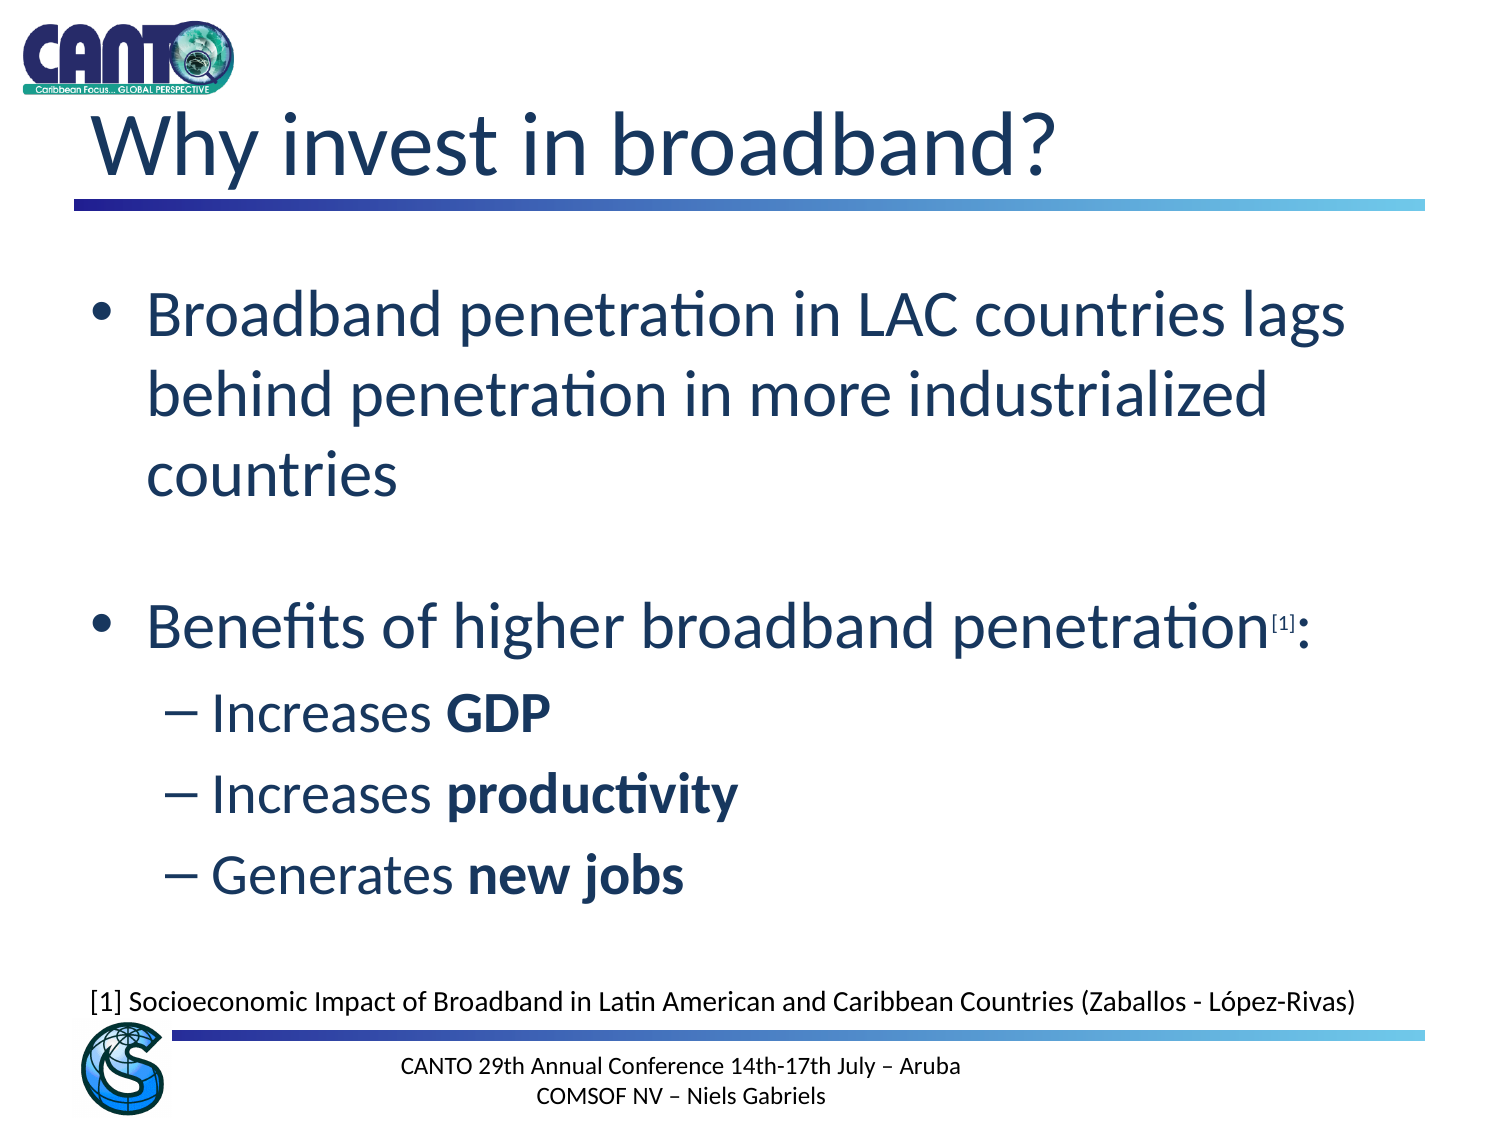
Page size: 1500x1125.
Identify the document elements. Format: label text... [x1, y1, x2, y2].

title Why invest in broadband? [75, 45, 1425, 233]
picture [0, 0, 264, 138]
list Broadband penetration in LAC countries lags behind penetration in more industrialized countries Benefits of higher broadband penetration[1]: Increases GDP Increases productivity Generates new jobs [75, 262, 1425, 974]
text_box [1] Socioeconomic Impact of Broadband in Latin American and Caribbean Countries (Zaballos - López-Rivas) [74, 974, 1488, 1025]
picture [72, 1018, 172, 1118]
